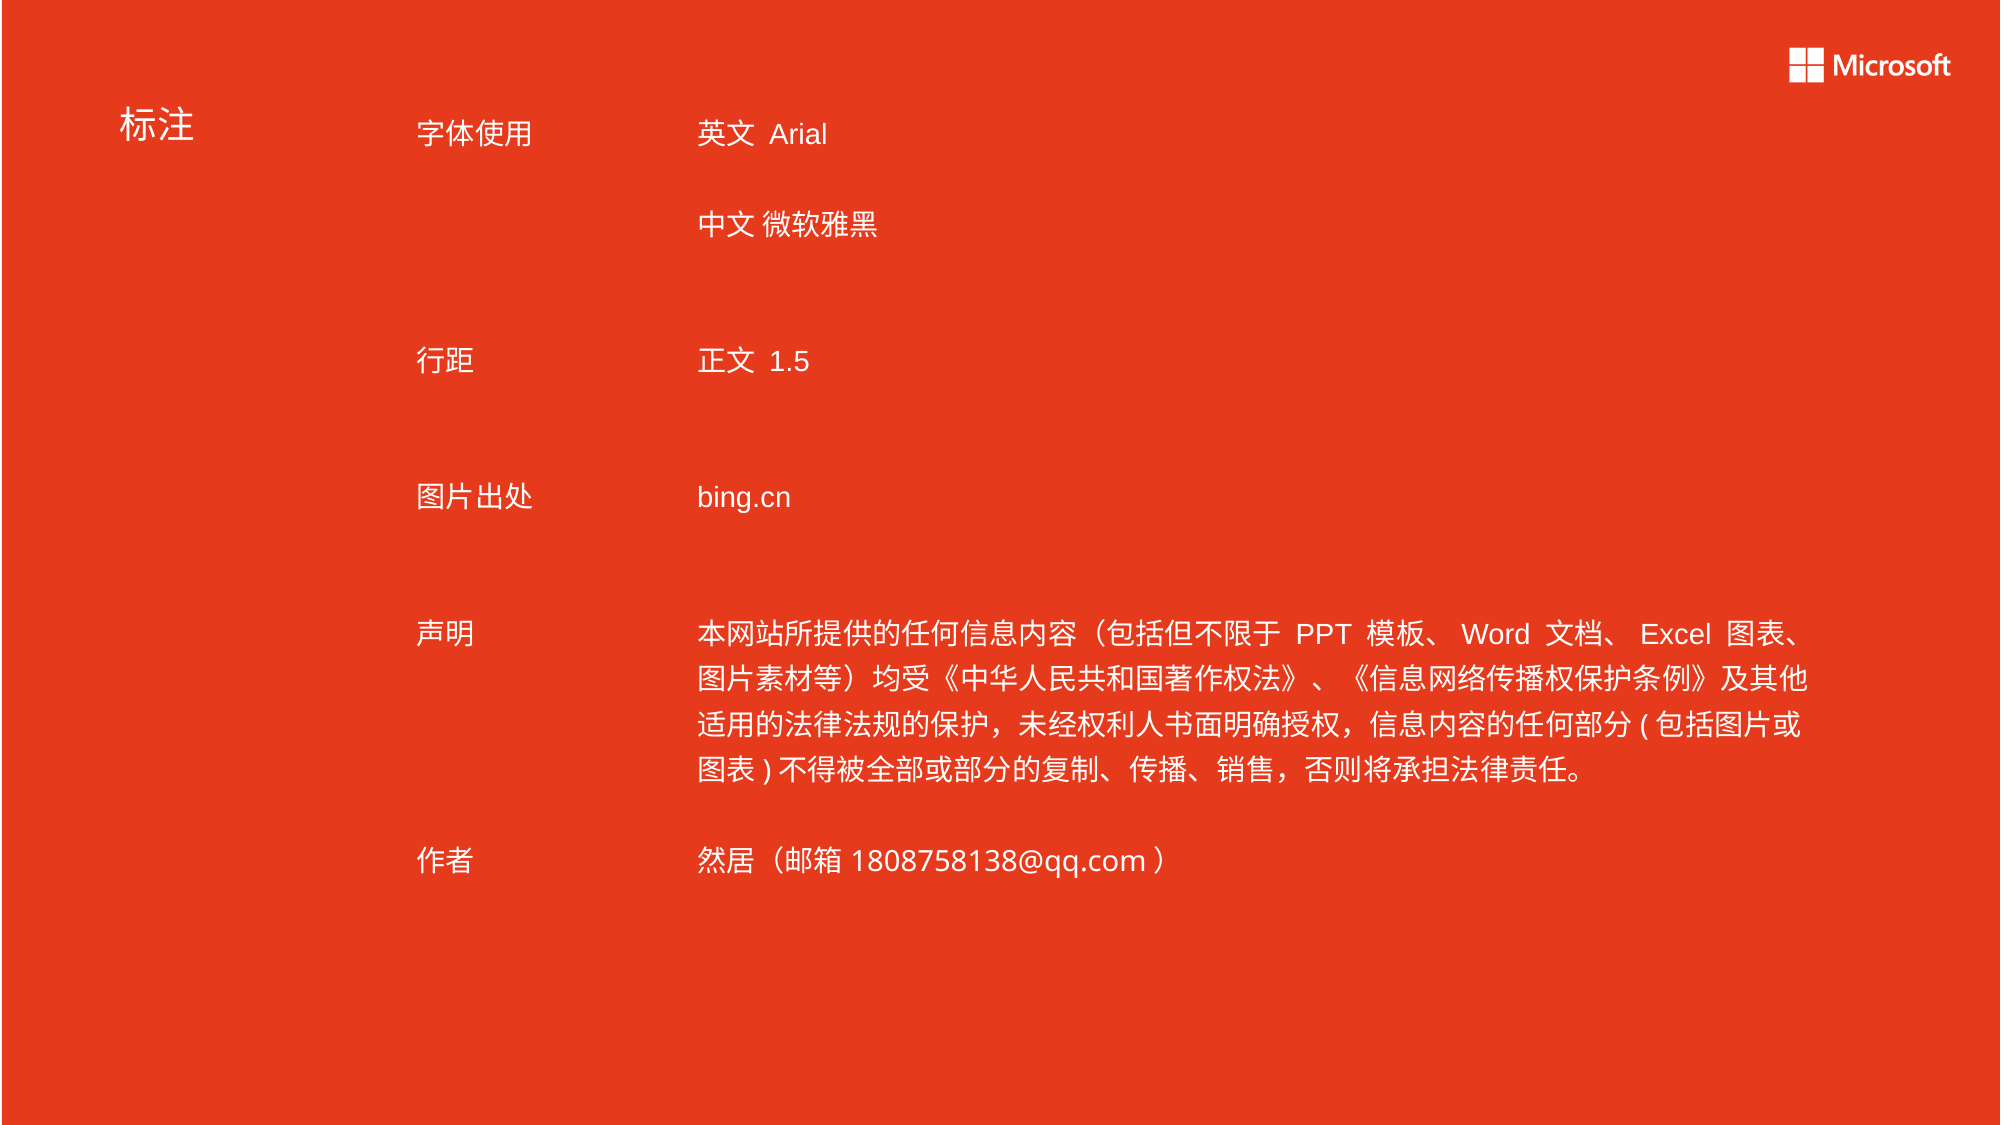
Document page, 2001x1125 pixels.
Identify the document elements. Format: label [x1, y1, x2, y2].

picture [1755, 13, 1985, 117]
